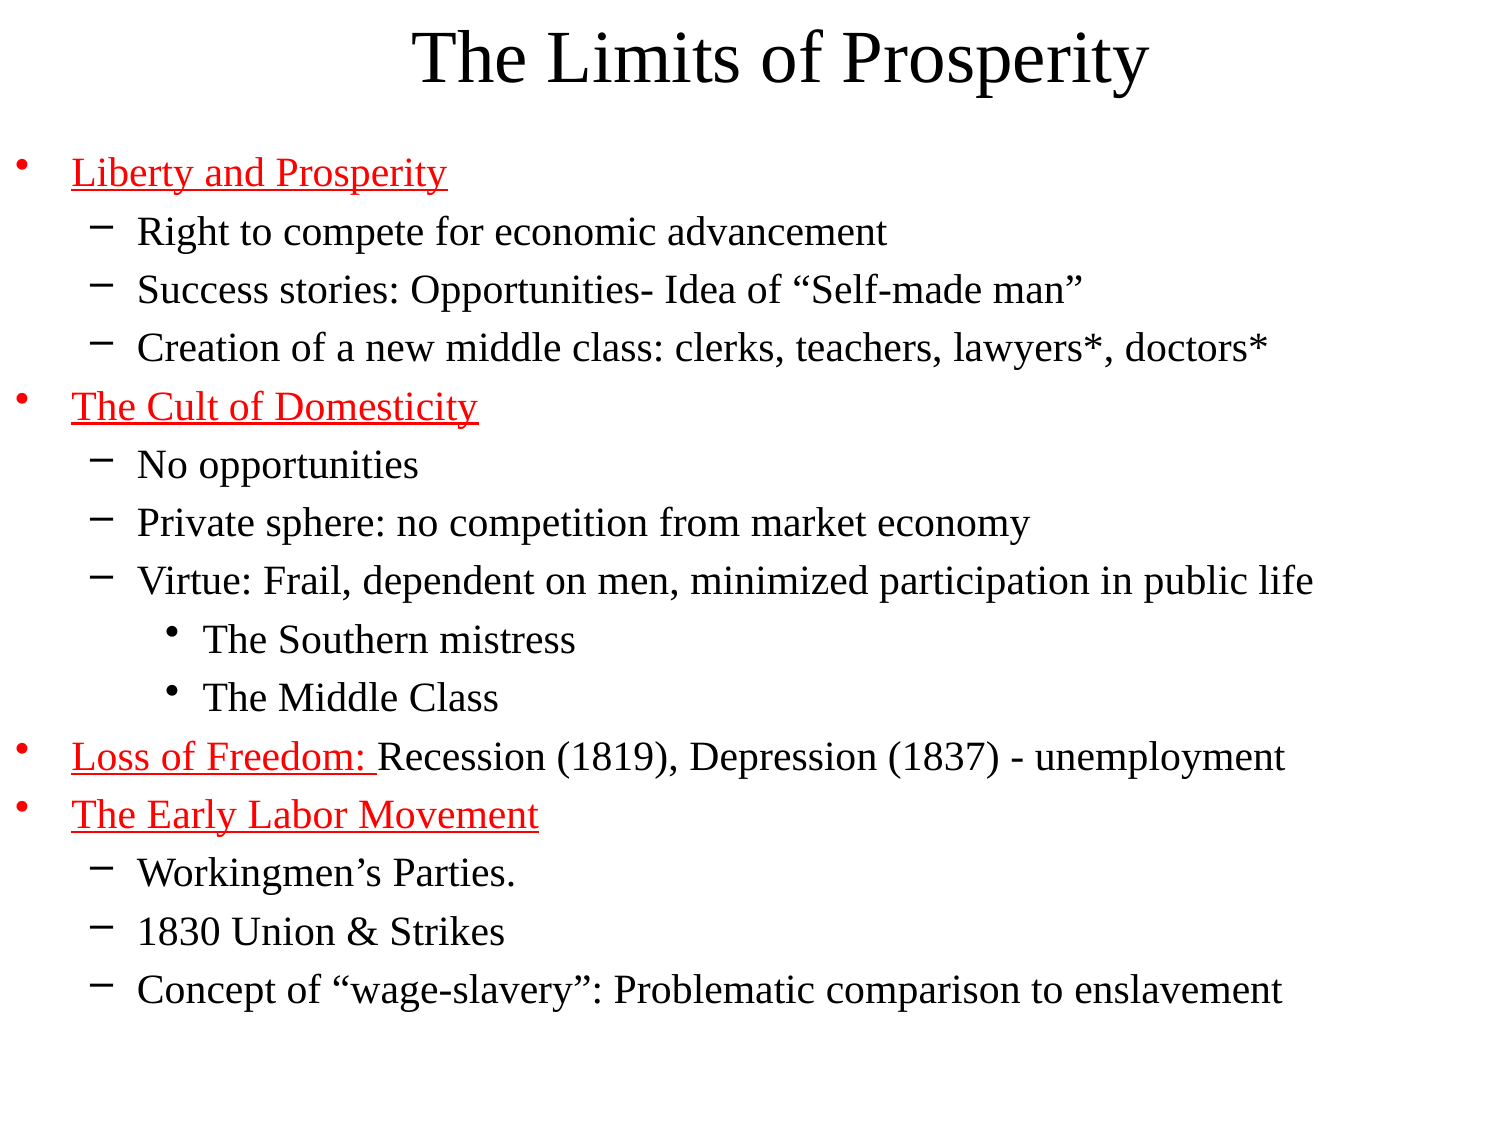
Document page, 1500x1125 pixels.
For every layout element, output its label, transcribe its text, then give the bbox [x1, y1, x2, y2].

title The Limits of Prosperity [150, 0, 1413, 105]
list Liberty and Prosperity Right to compete for economic advancement Success stories: Opportunities- Idea of “Self-made man” Creation of a new middle class: clerks, teachers, lawyers*, doctors* The Cult of Domesticity No opportunities Private sphere: no competition from market economy Virtue: Frail, dependent on men, minimized participation in public life The Southern mistress The Middle Class Loss of Freedom: Recession (1819), Depression (1837) - unemployment The Early Labor Movement Workingmen’s Parties. 1830 Union & Strikes Concept of “wage-slavery”: Problematic comparison to enslavement [0, 137, 1500, 1125]
